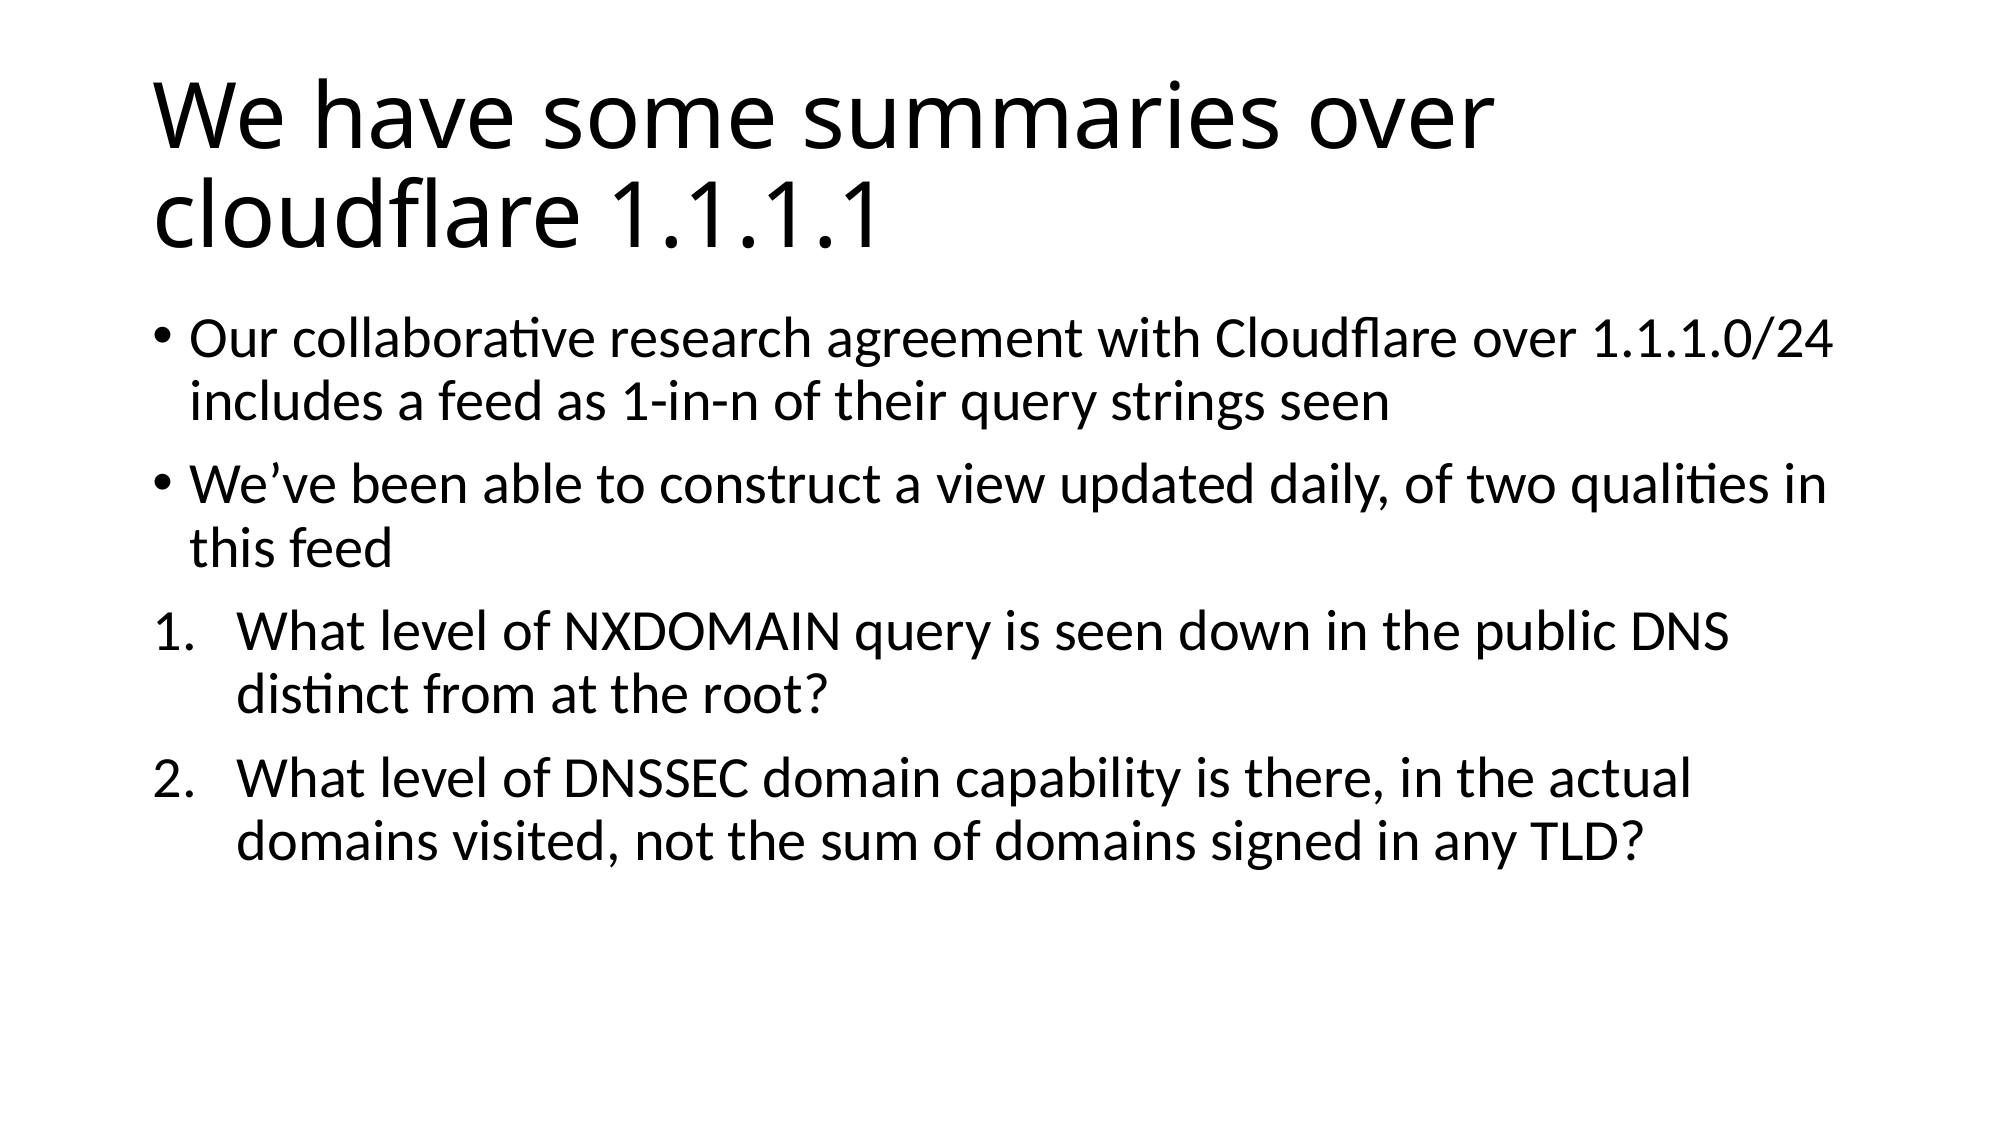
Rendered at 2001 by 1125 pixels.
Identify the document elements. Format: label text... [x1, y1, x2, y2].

title We have some summaries over cloudflare 1.1.1.1 [137, 59, 1863, 278]
list Our collaborative research agreement with Cloudflare over 1.1.1.0/24 includes a feed as 1-in-n of their query strings seen We’ve been able to construct a view updated daily, of two qualities in this feed What level of NXDOMAIN query is seen down in the public DNS distinct from at the root? What level of DNSSEC domain capability is there, in the actual domains visited, not the sum of domains signed in any TLD? [137, 299, 1863, 1014]
